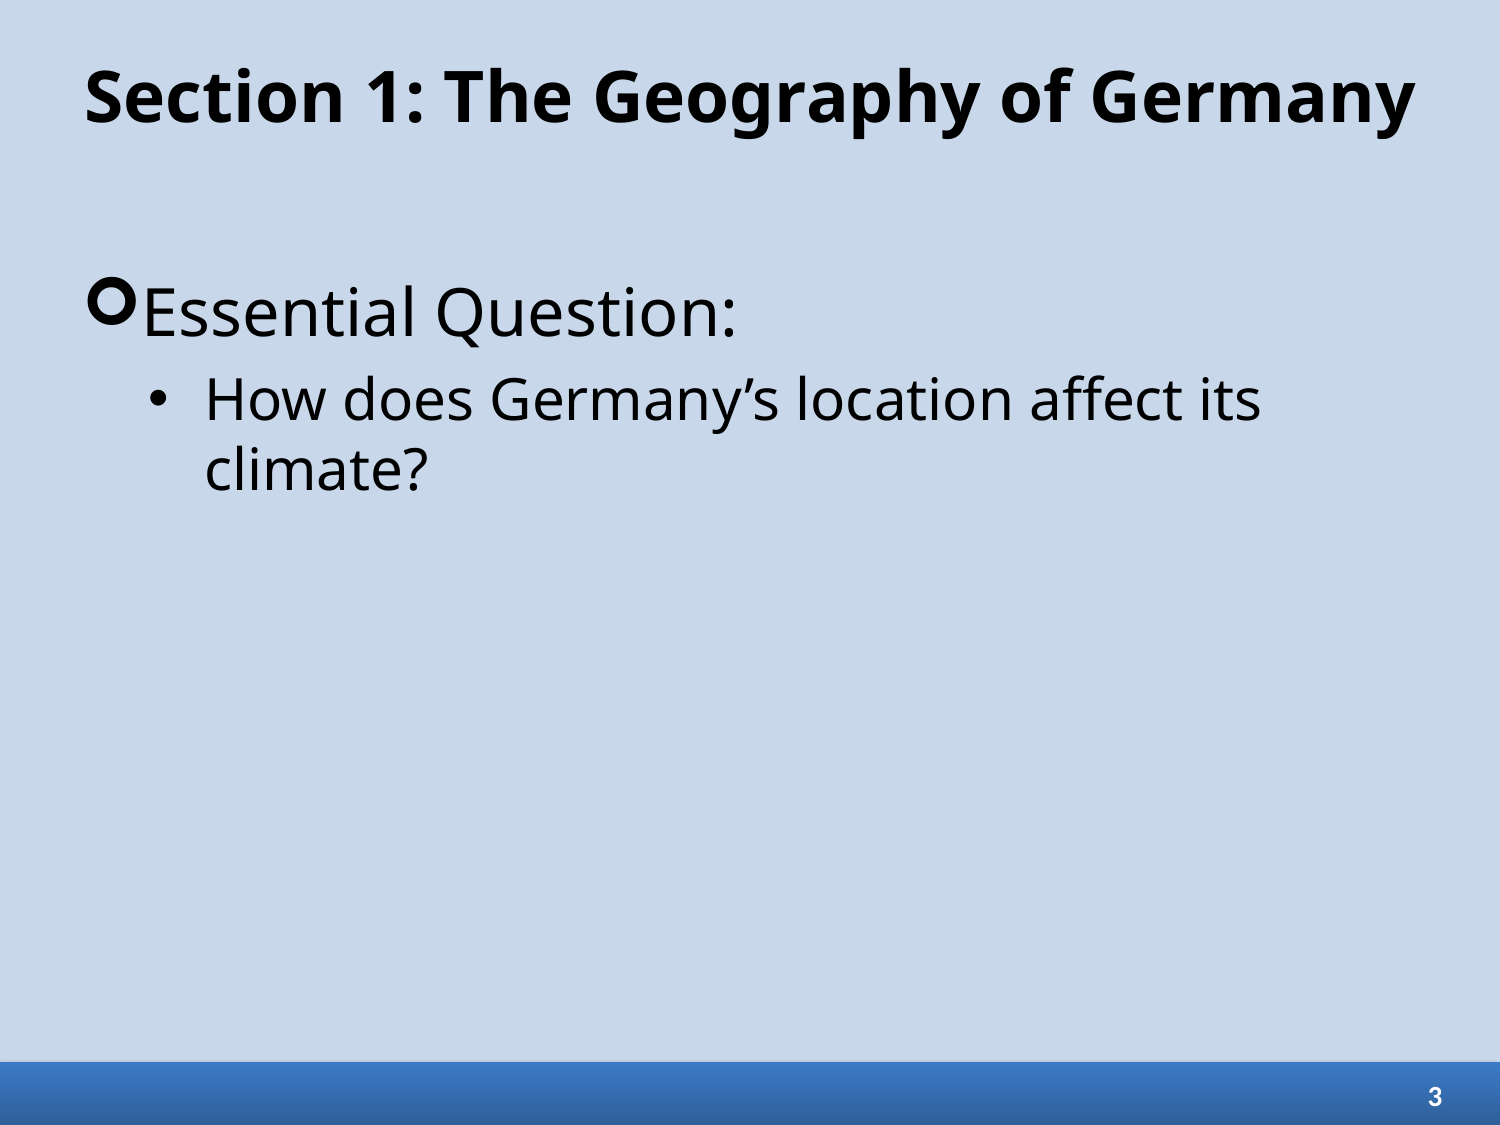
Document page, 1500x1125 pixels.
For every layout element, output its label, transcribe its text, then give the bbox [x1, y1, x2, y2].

title Section 1: The Geography of Germany [74, 0, 1426, 188]
slide_number 3 [1415, 1070, 1451, 1120]
list Essential Question: How does Germany’s location affect its climate? [74, 261, 1426, 1006]
